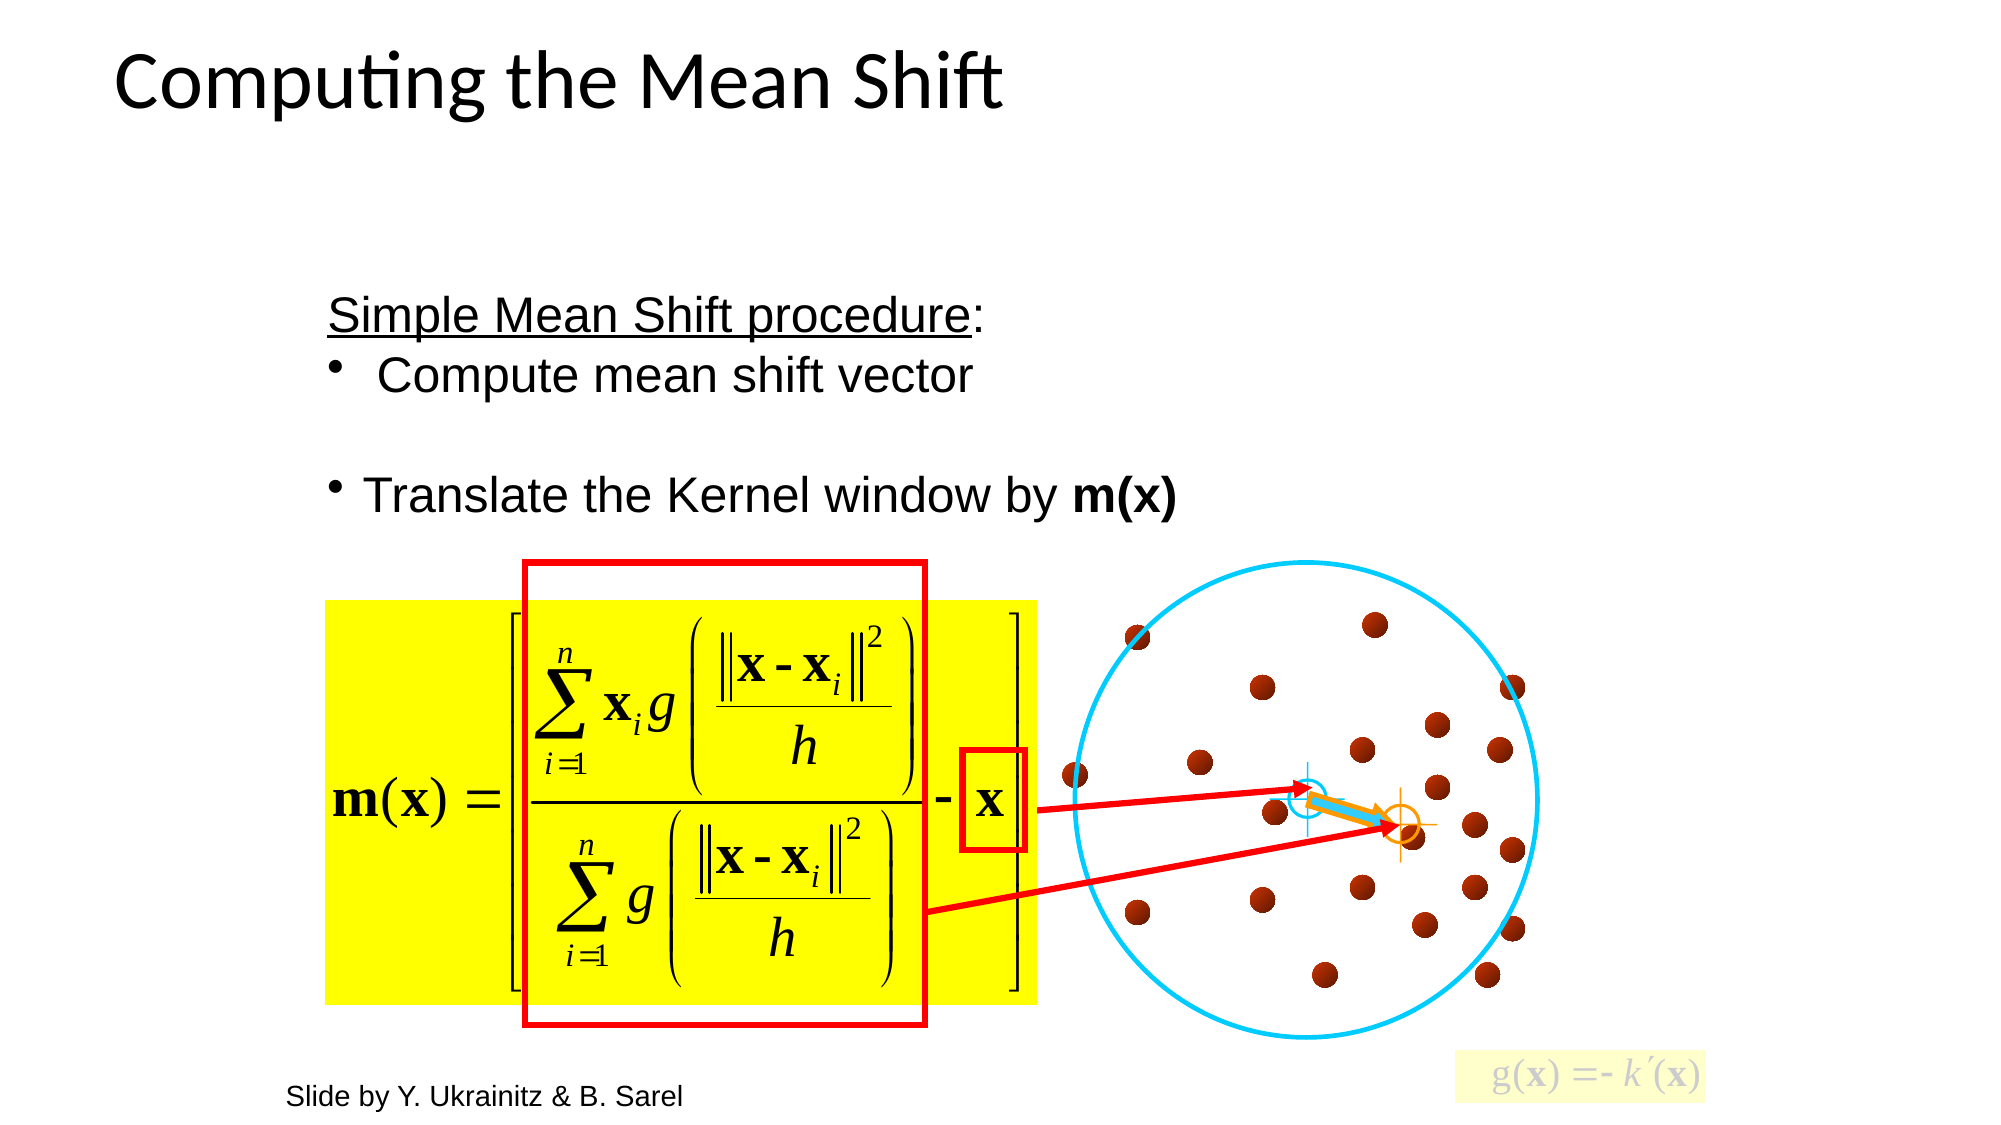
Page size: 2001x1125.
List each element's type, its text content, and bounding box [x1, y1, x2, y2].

text_box Simple Mean Shift procedure: Compute mean shift vector Translate the Kernel window by m(x) [312, 274, 1225, 530]
text_box [1062, 764, 1069, 786]
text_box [1362, 787, 1438, 863]
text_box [1074, 562, 1538, 1038]
text_box Slide by Y. Ukrainitz & B. Sarel [270, 1070, 699, 1120]
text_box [1454, 1049, 1707, 1104]
title Computing the Mean Shift [99, 0, 1900, 150]
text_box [324, 599, 1038, 1006]
text_box [1425, 1037, 1750, 1125]
text_box [525, 562, 925, 598]
text_box [525, 1014, 925, 1025]
